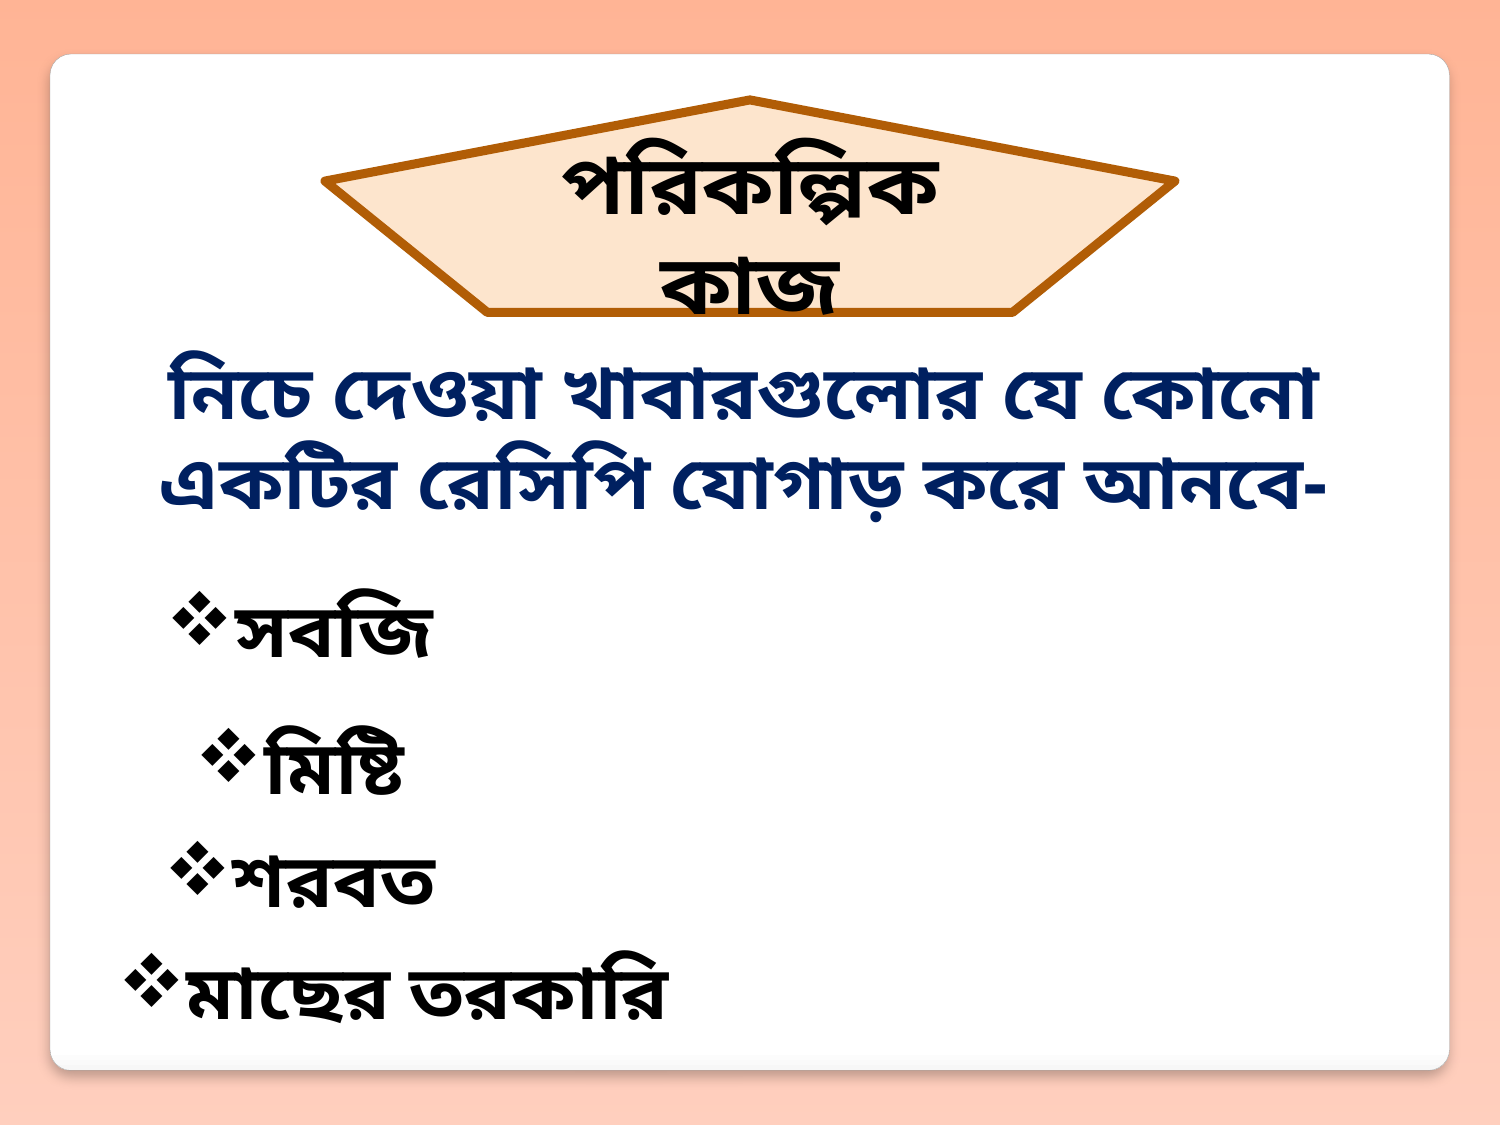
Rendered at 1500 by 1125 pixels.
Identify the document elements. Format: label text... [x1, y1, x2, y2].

text_box শরবত [87, 824, 513, 930]
text_box পরিকল্পিক কাজ [320, 95, 1180, 317]
text_box মাছের তরকারি [99, 937, 688, 1043]
text_box সবজি [87, 574, 513, 680]
text_box নিচে দেওয়া খাবারগুলোর যে কোনো একটির রেসিপি যোগাড় করে আনবে- [50, 337, 1438, 533]
text_box মিষ্টি [87, 712, 513, 818]
